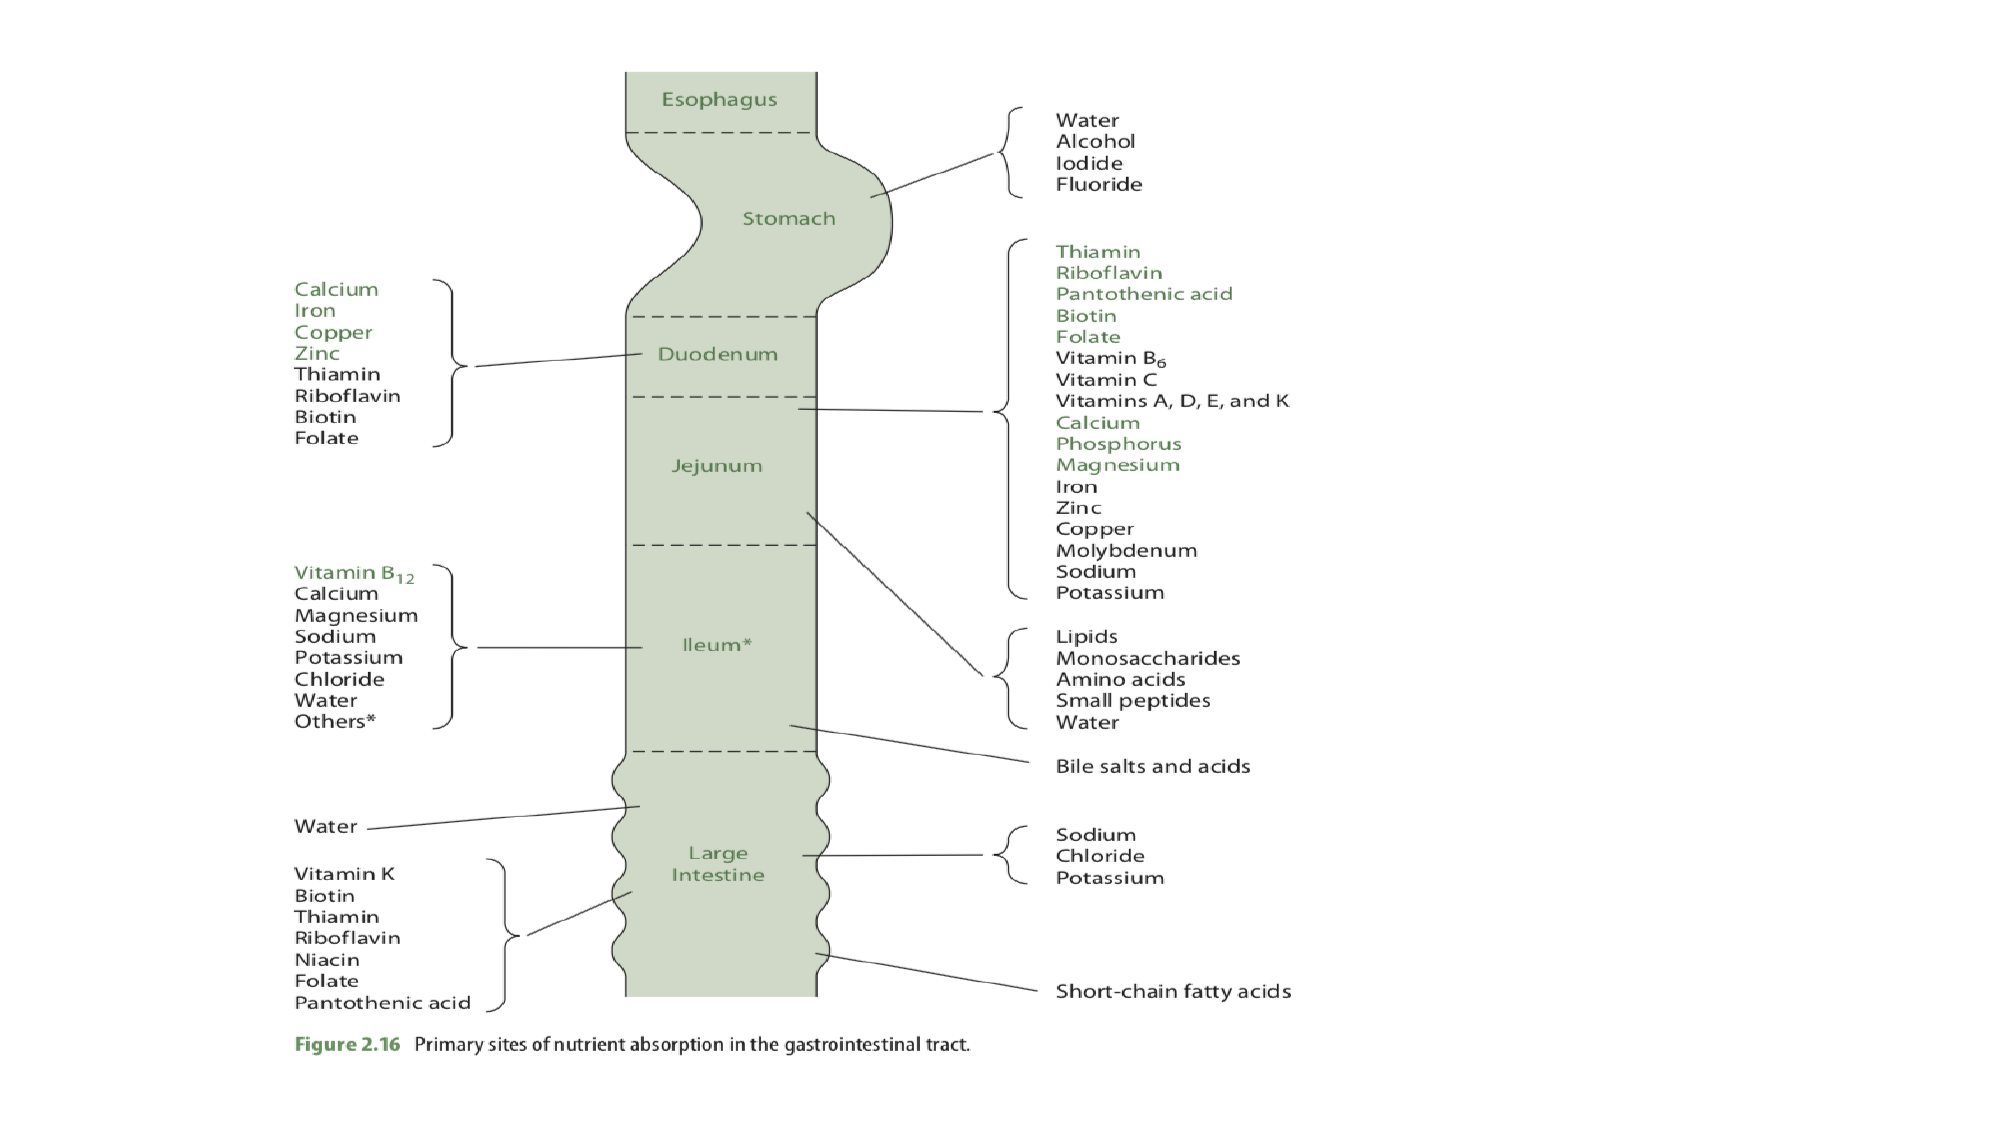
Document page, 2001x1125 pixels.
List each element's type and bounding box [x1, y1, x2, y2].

picture [189, 28, 1322, 1066]
